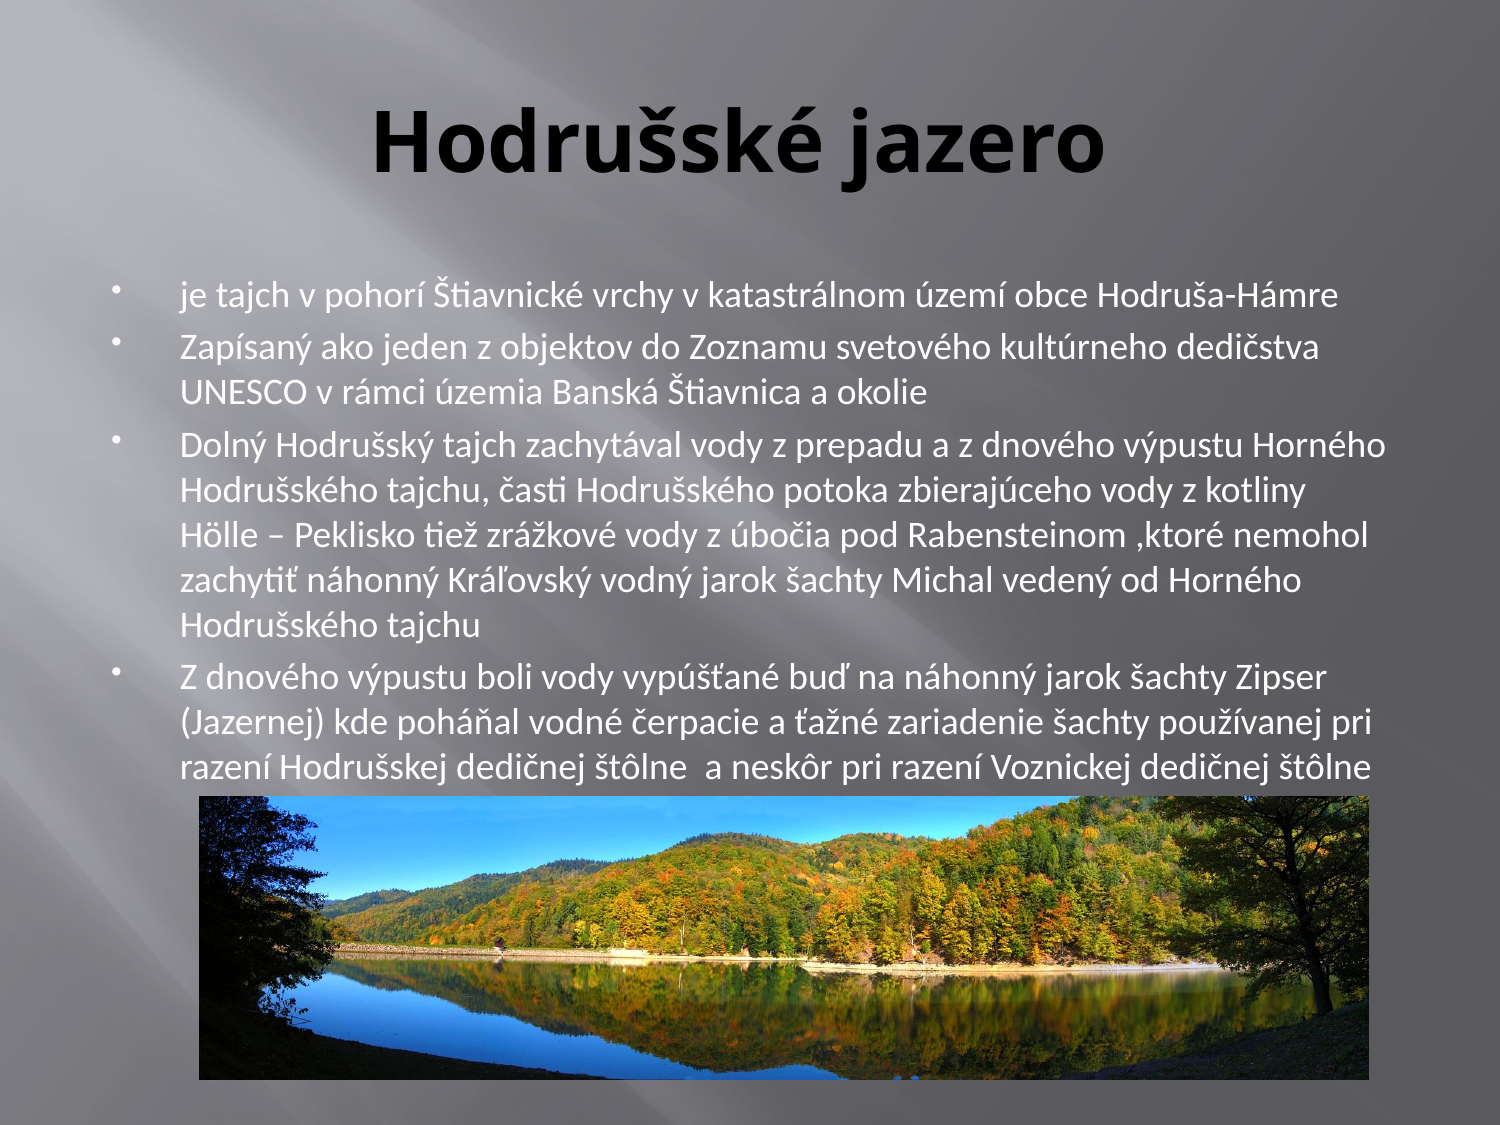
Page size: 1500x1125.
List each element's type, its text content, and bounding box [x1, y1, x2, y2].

picture [198, 796, 1369, 1080]
title Hodrušské jazero [75, 45, 1425, 233]
list je tajch v pohorí Štiavnické vrchy v katastrálnom území obce Hodruša-Hámre Zapísaný ako jeden z objektov do Zoznamu svetového kultúrneho dedičstva UNESCO v rámci územia Banská Štiavnica a okolie Dolný Hodrušský tajch zachytával vody z prepadu a z dnového výpustu Horného Hodrušského tajchu, časti Hodrušského potoka zbierajúceho vody z kotliny Hölle – Peklisko tiež zrážkové vody z úbočia pod Rabensteinom ,ktoré nemohol zachytiť náhonný Kráľovský vodný jarok šachty Michal vedený od Horného Hodrušského tajchu Z dnového výpustu boli vody vypúšťané buď na náhonný jarok šachty Zipser (Jazernej) kde poháňal vodné čerpacie a ťažné zariadenie šachty používanej pri razení Hodrušskej dedičnej štôlne a neskôr pri razení Voznickej dedičnej štôlne [75, 262, 1425, 1035]
